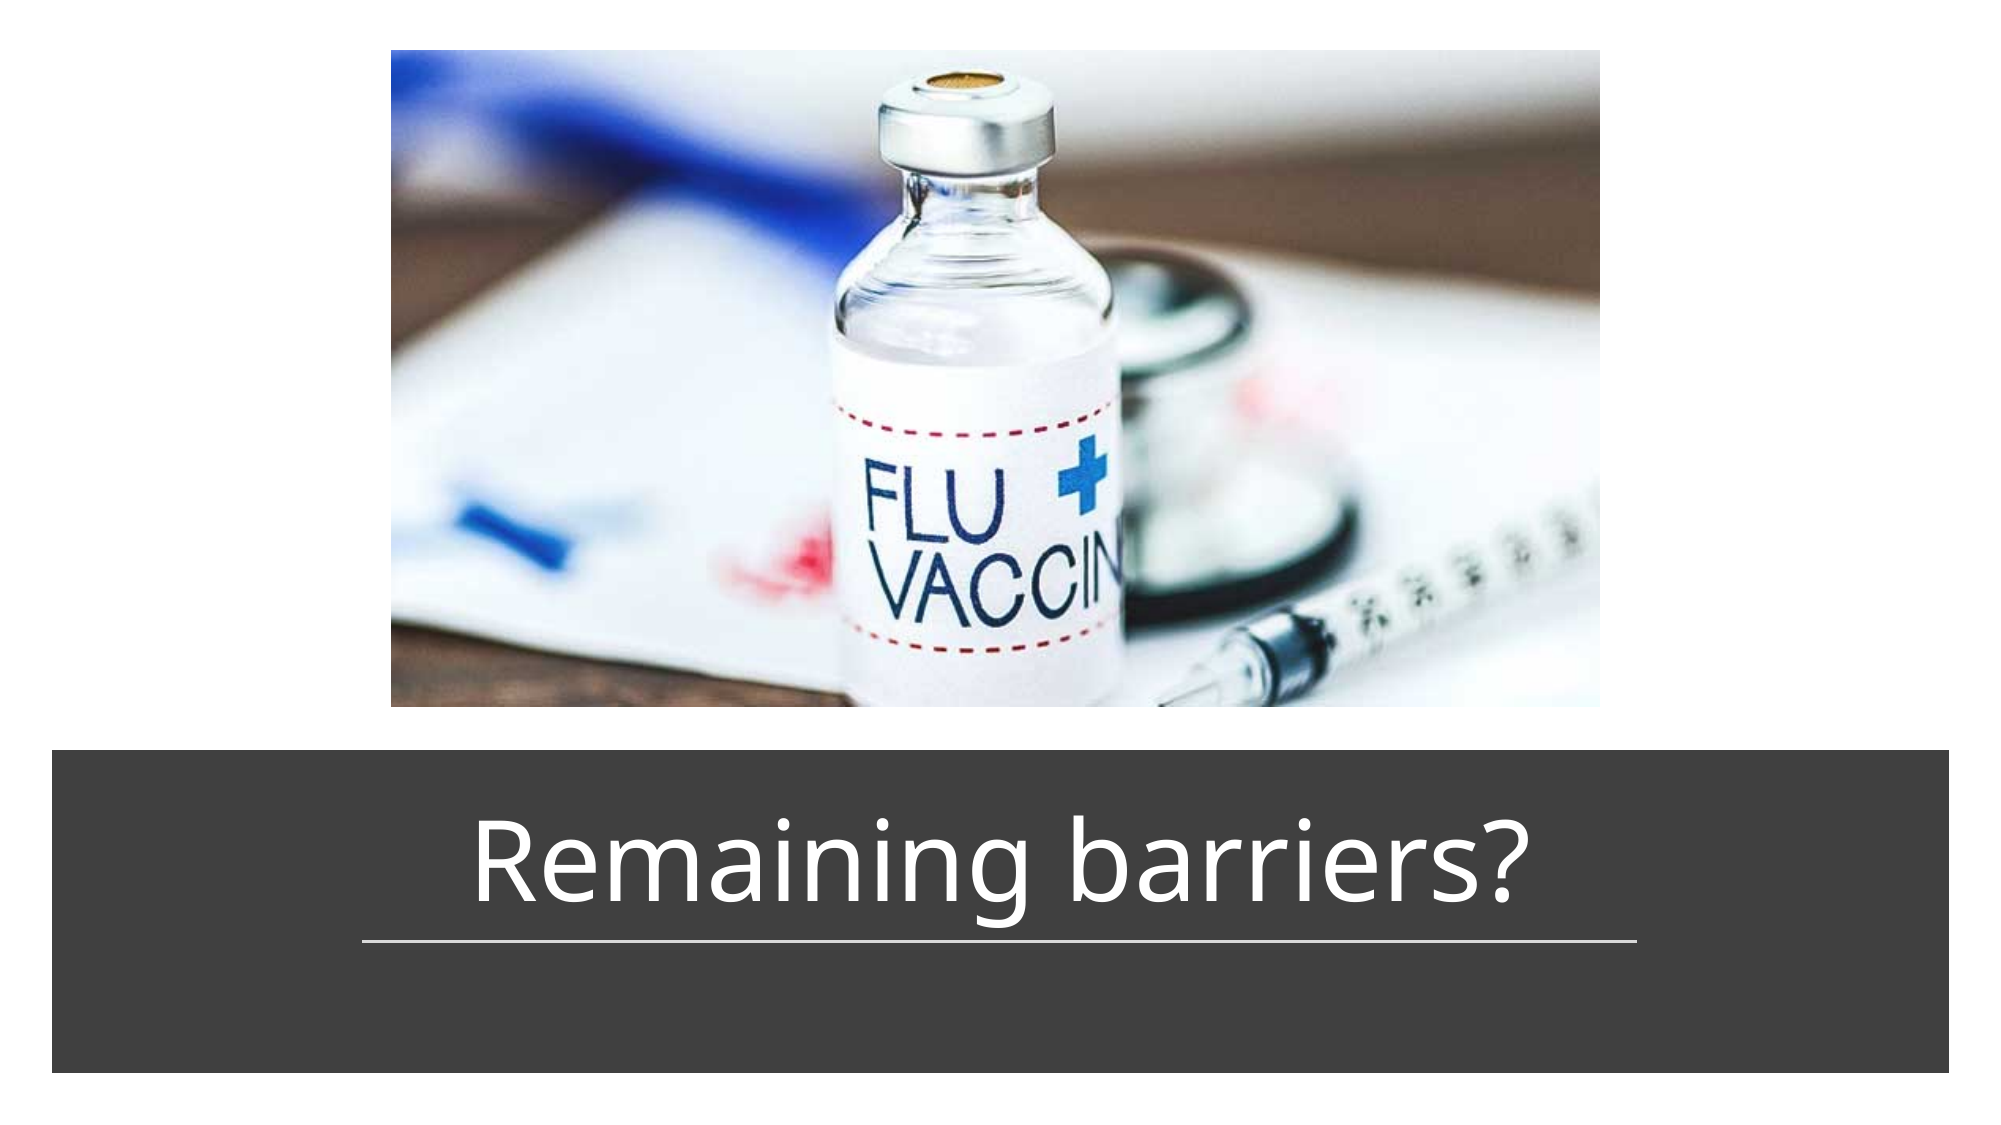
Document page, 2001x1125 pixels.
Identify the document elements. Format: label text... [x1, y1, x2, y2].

title Remaining barriers? [86, 780, 1914, 933]
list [391, 50, 1600, 707]
text_box [61, 759, 1939, 1064]
